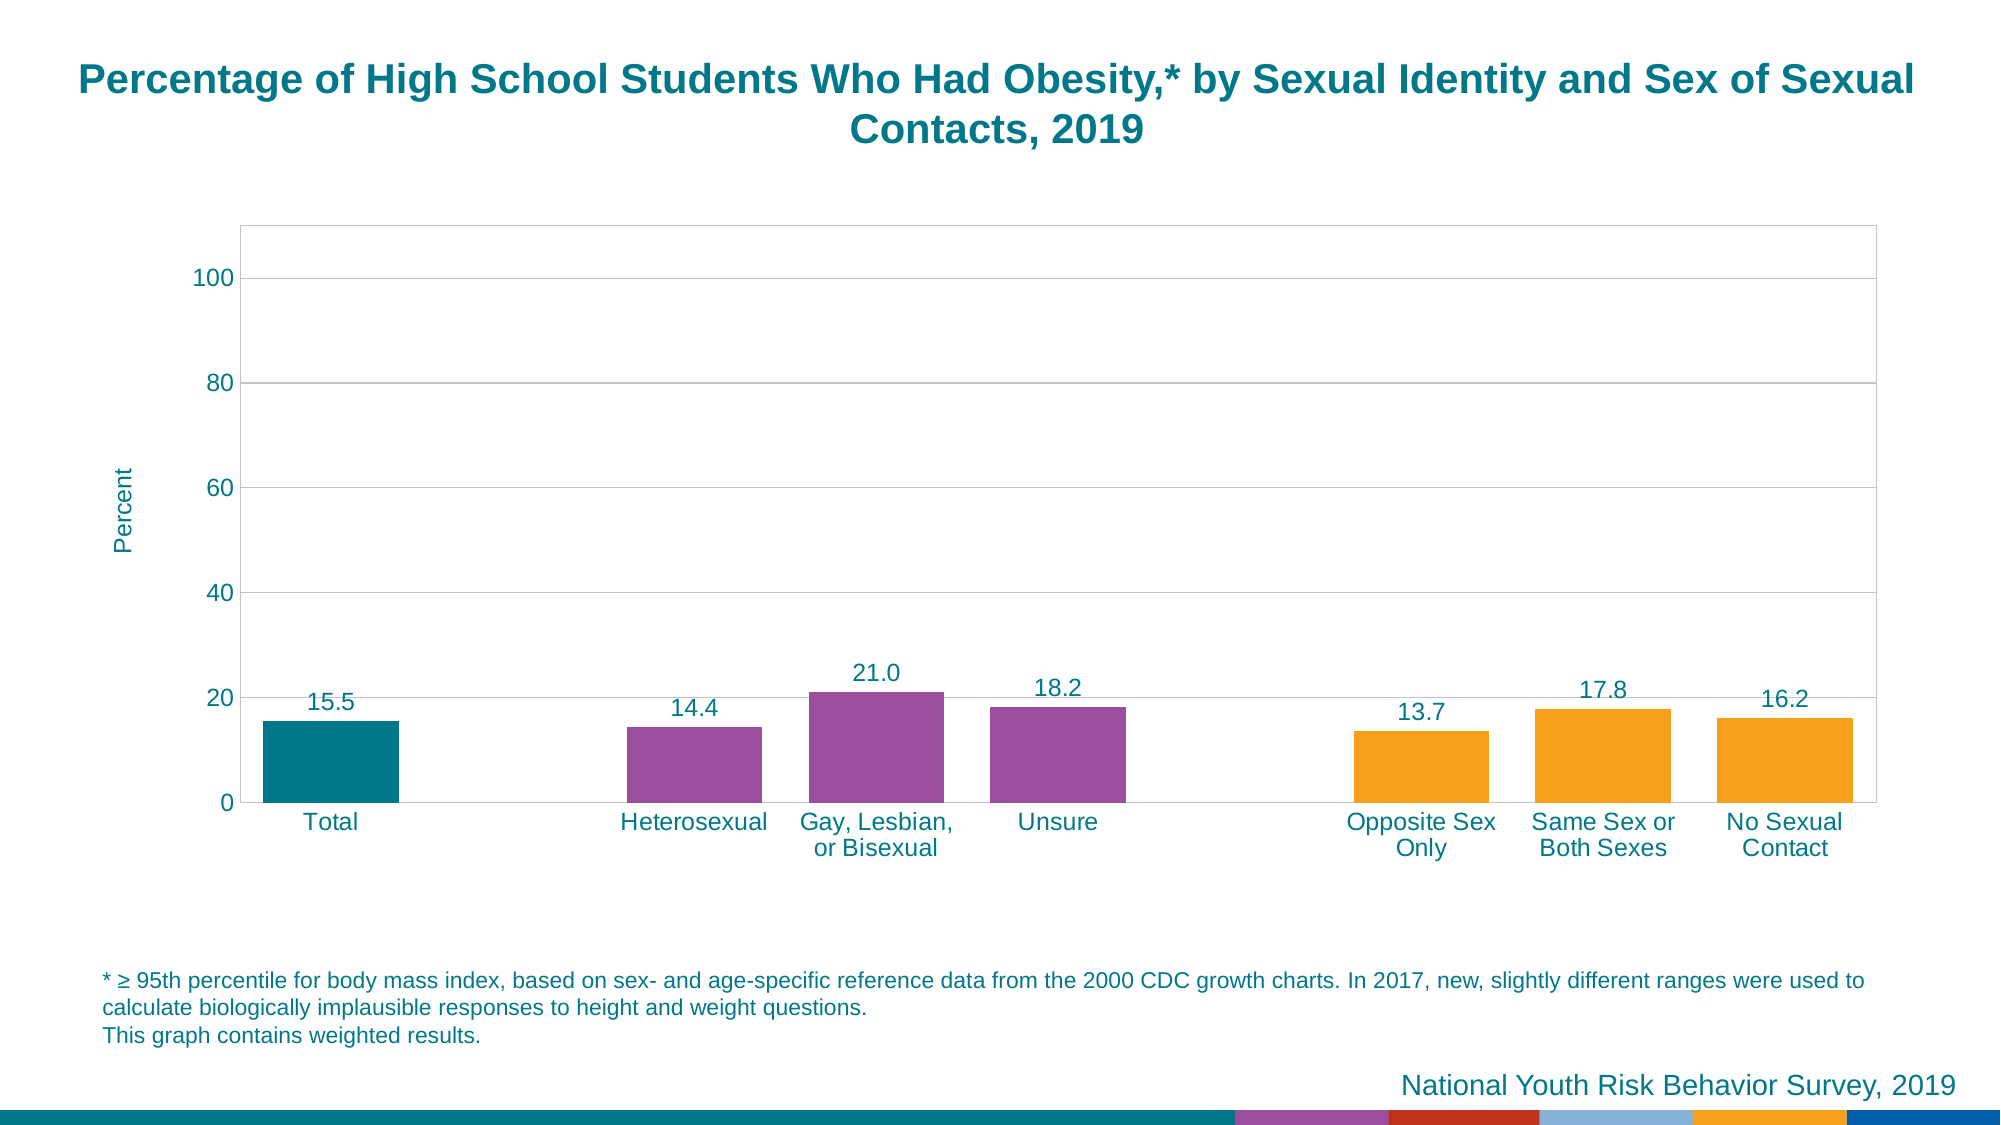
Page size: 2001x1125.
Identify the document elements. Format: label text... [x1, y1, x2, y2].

title Percentage of High School Students Who Had Obesity,* by Sexual Identity and Sex of Sexual Contacts, 2019 [23, 44, 1971, 248]
chart [87, 212, 1913, 876]
text_box * ≥ 95th percentile for body mass index, based on sex- and age-specific reference data from the 2000 CDC growth charts. In 2017, new, slightly different ranges were used to calculate biologically implausible responses to height and weight questions. This graph contains weighted results. [87, 957, 1913, 1055]
text_box National Youth Risk Behavior Survey, 2019 [562, 1058, 1972, 1109]
picture [0, 1110, 2000, 1125]
